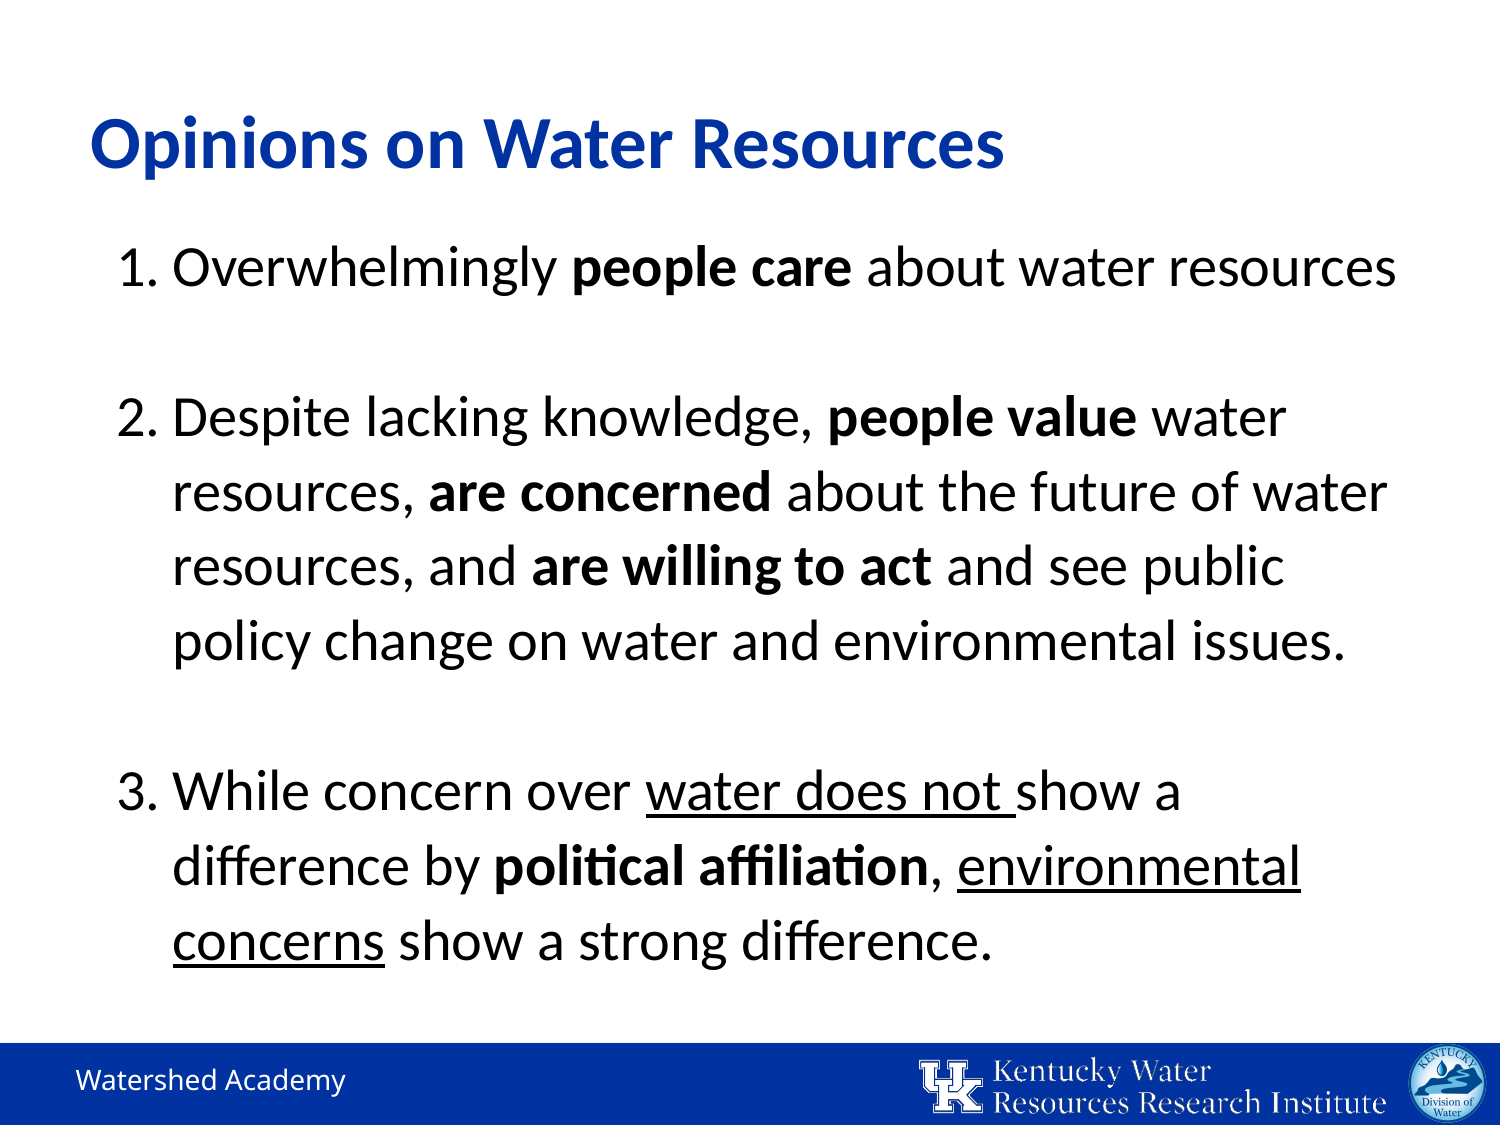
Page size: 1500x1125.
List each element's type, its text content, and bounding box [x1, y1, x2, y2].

picture [1408, 1043, 1487, 1123]
title Opinions on Water Resources [75, 45, 1425, 215]
picture [909, 1048, 1401, 1123]
list Overwhelmingly people care about water resources Despite lacking knowledge, people value water resources, are concerned about the future of water resources, and are willing to act and see public policy change on water and environmental issues. While concern over water does not show a difference by political affiliation, environmental concerns show a strong difference. [75, 215, 1425, 1013]
